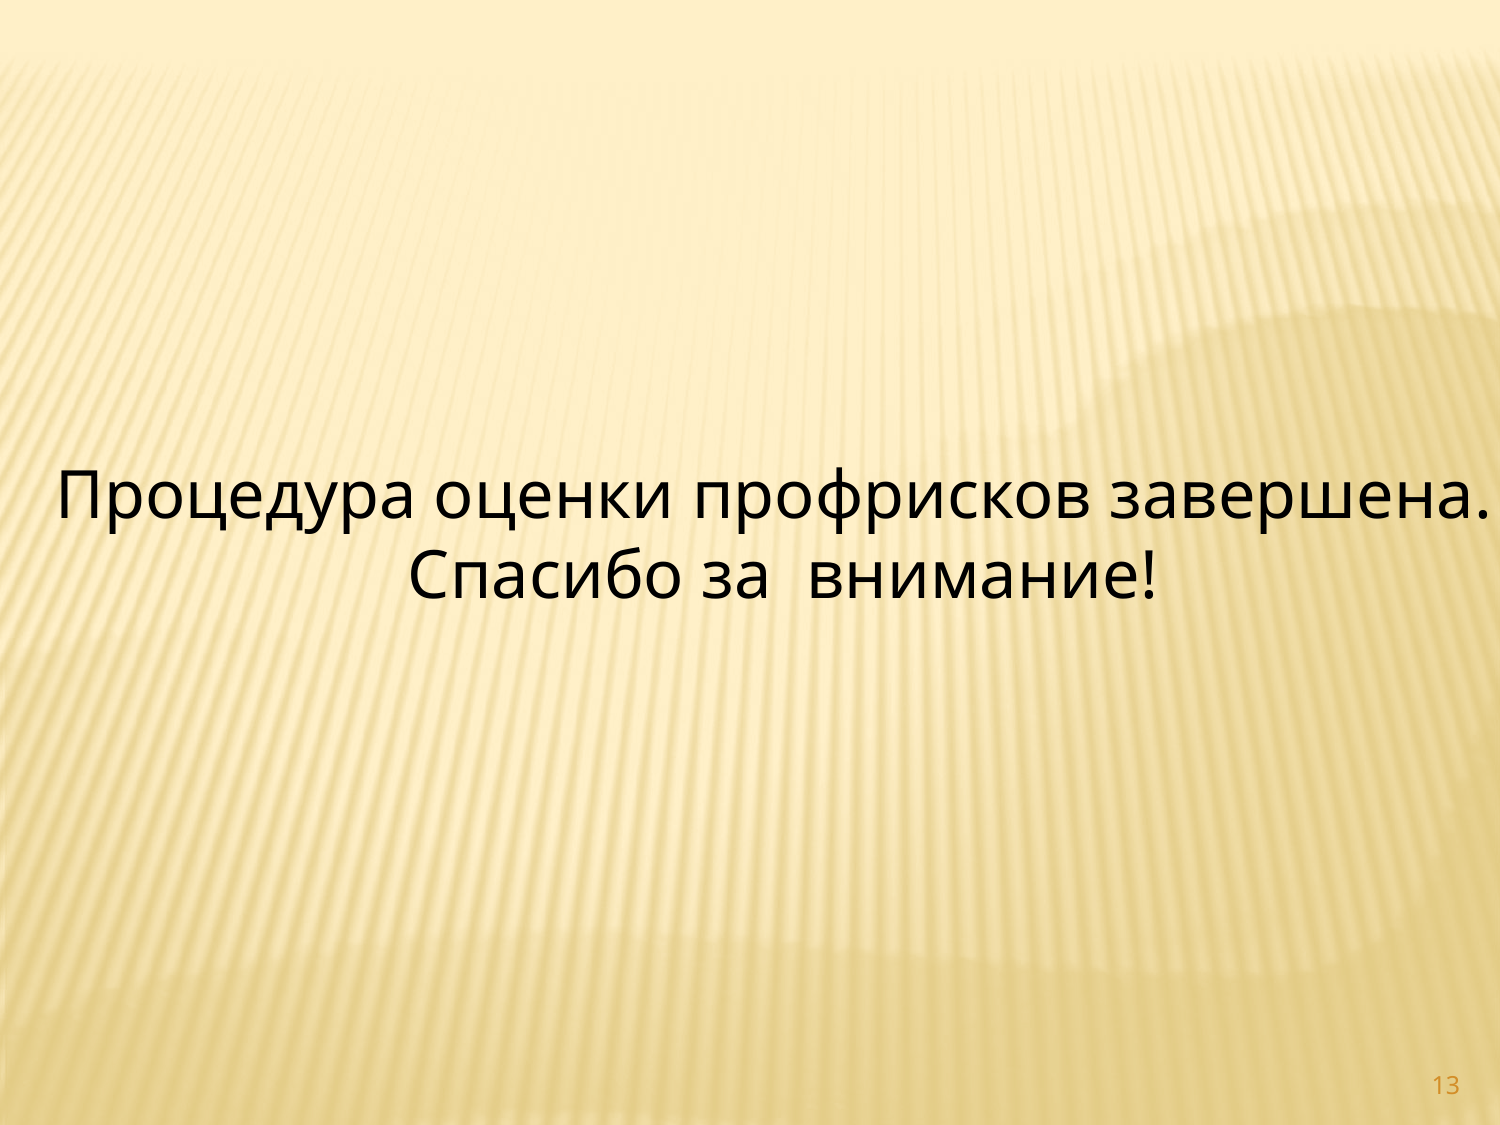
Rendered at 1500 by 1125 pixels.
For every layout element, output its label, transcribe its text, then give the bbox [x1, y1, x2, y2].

text_box Процедура оценки профрисков завершена. Спасибо за внимание! [40, 444, 1500, 859]
slide_number 13 [1350, 1062, 1475, 1103]
